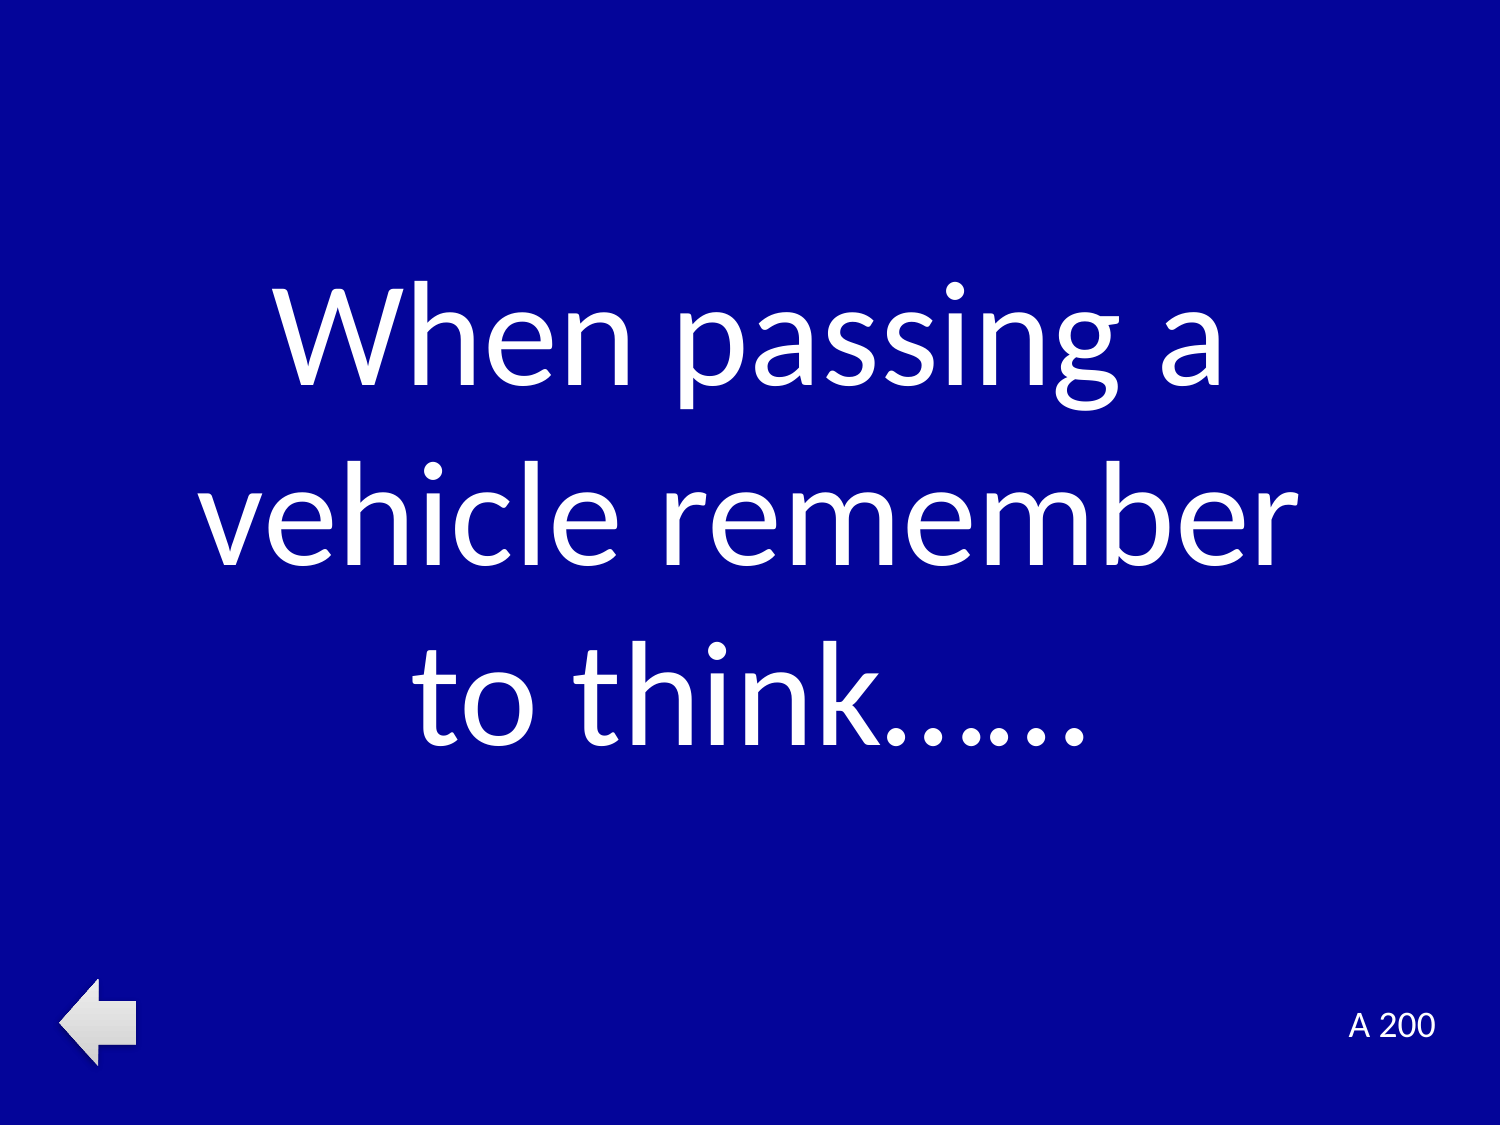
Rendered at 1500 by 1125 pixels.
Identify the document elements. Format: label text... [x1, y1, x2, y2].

text_box When passing a vehicle remember to think…… [173, 227, 1327, 783]
text_box [58, 978, 138, 1067]
text_box A 200 [1321, 992, 1463, 1053]
